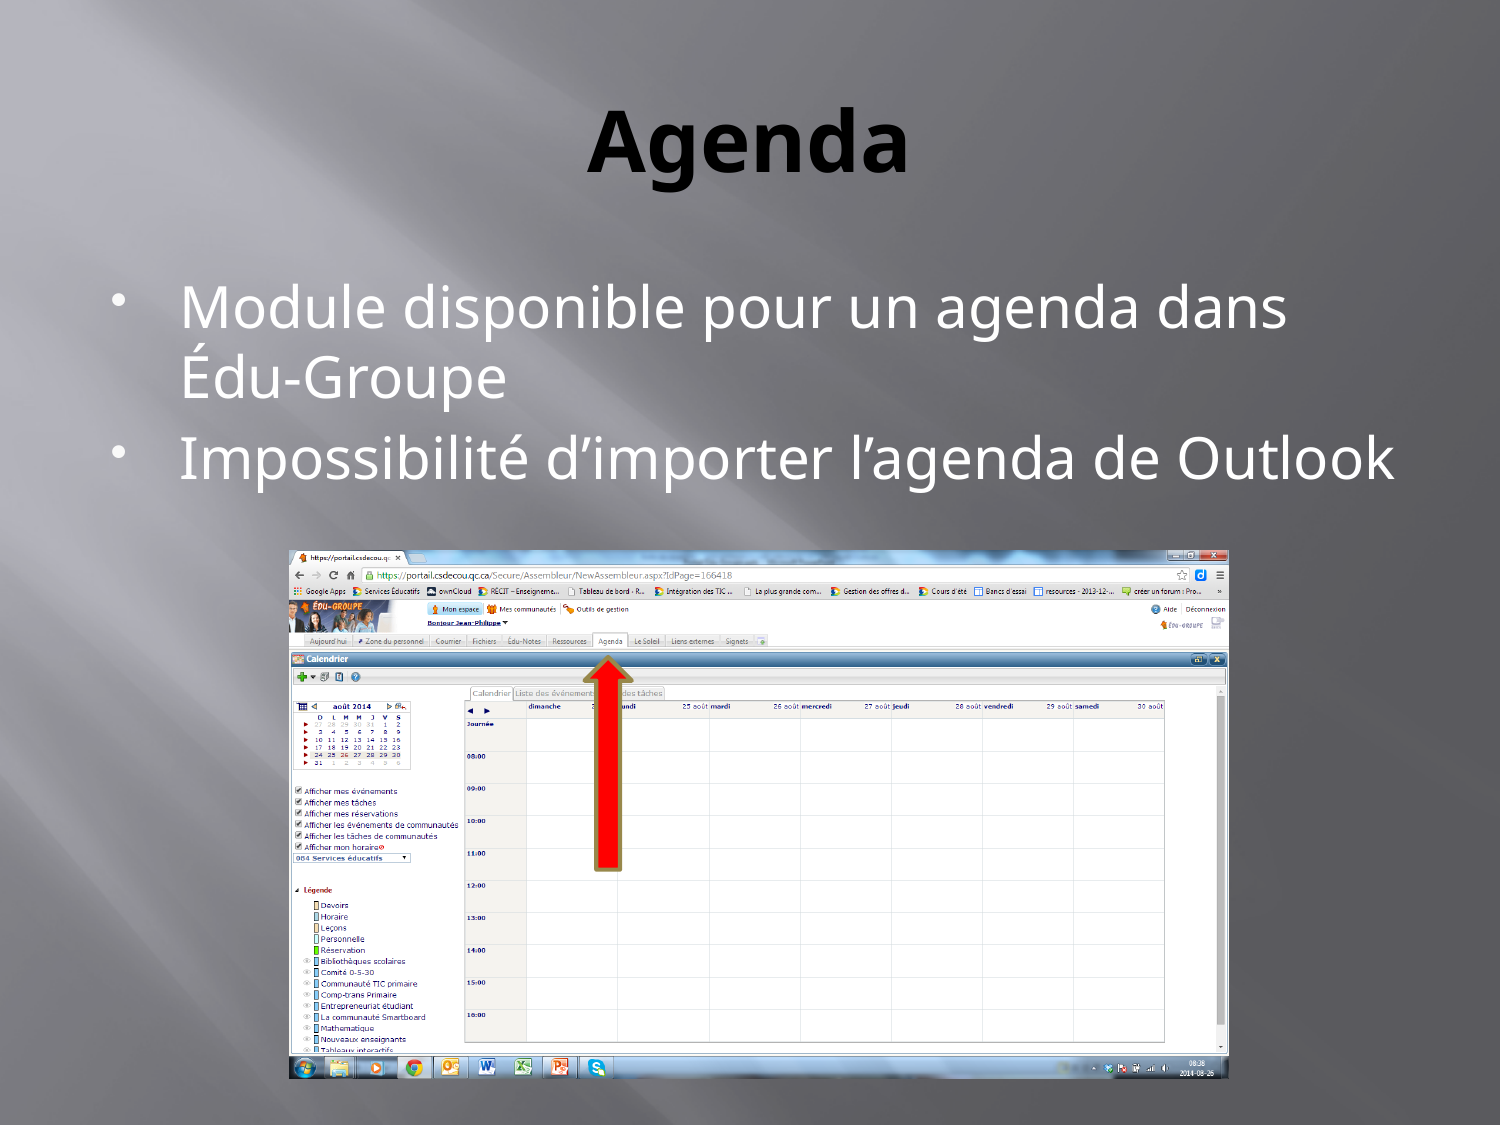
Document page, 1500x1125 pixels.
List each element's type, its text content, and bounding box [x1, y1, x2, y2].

list Module disponible pour un agenda dans Édu-Groupe Impossibilité d’importer l’agenda de Outlook [75, 262, 1425, 1035]
picture [288, 550, 1229, 1080]
title Agenda [75, 45, 1425, 233]
